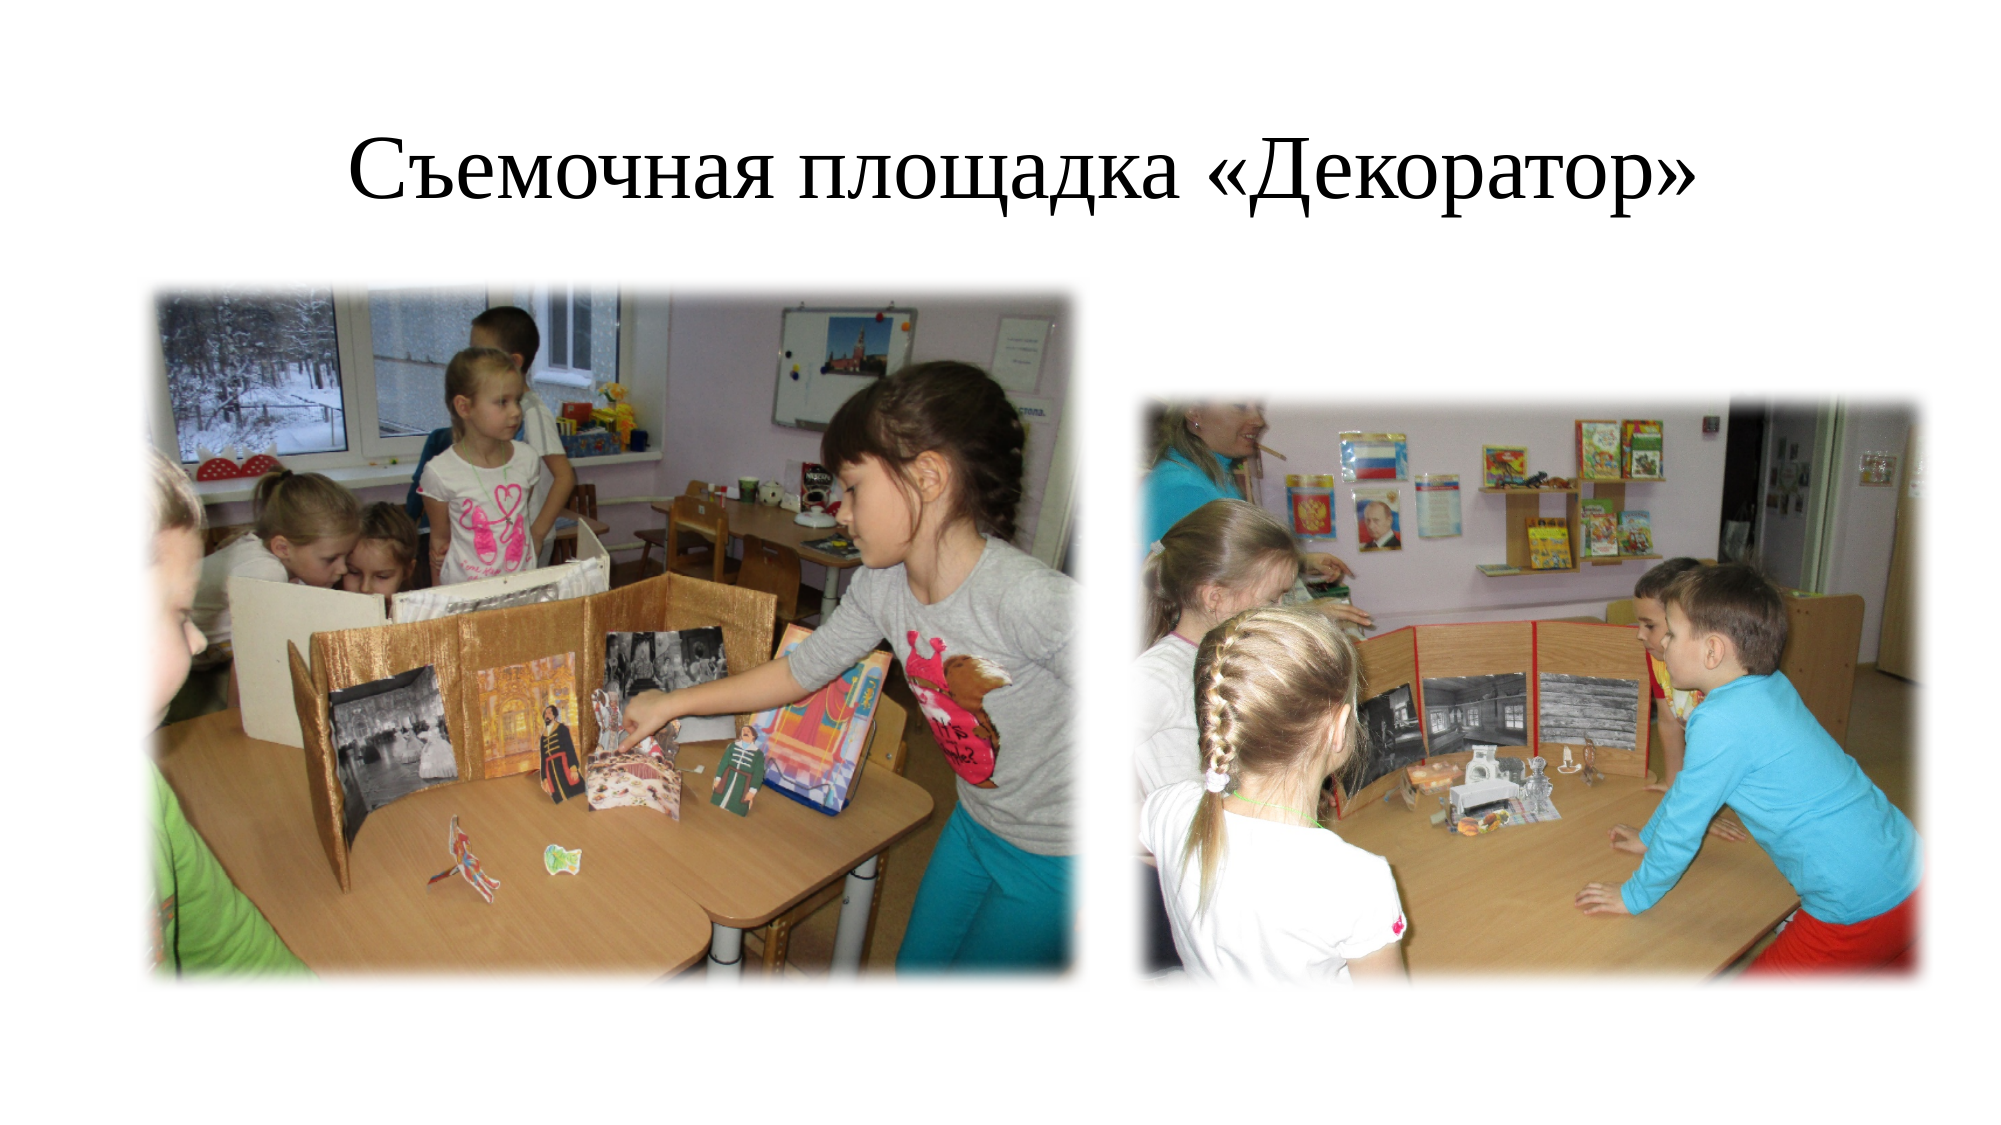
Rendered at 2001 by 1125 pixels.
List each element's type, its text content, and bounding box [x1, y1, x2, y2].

title Съемочная площадка «Декоратор» [162, 59, 1888, 278]
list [137, 277, 1090, 992]
picture [1127, 386, 1934, 992]
